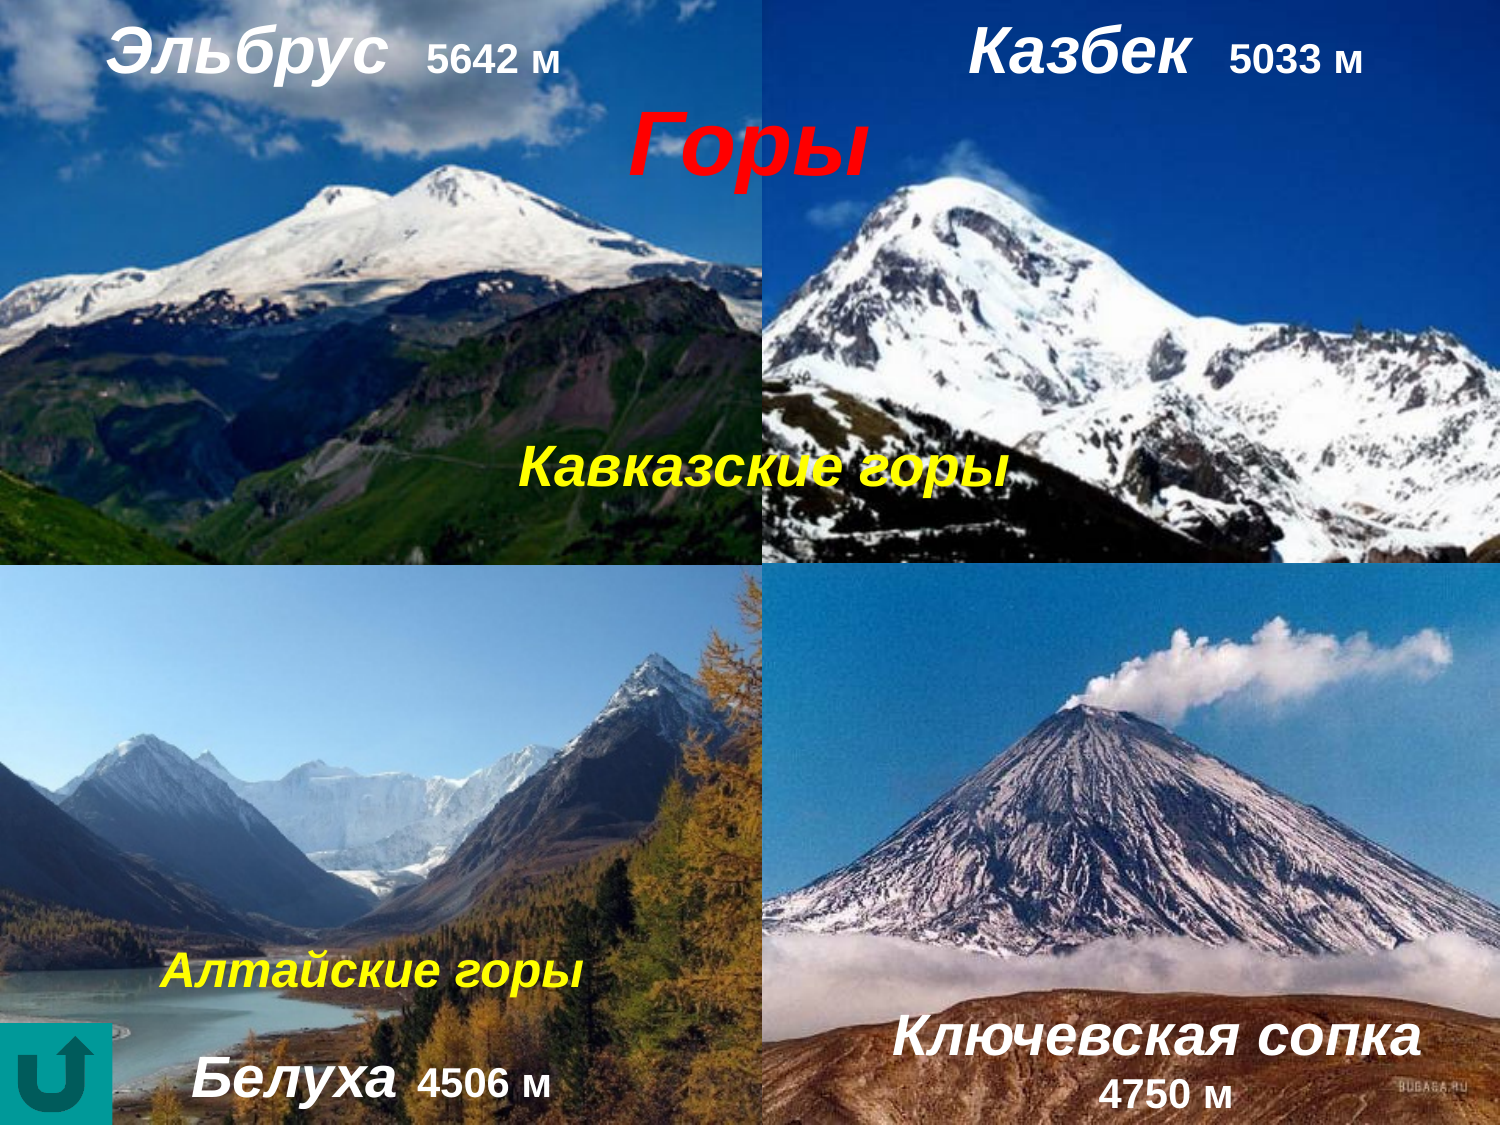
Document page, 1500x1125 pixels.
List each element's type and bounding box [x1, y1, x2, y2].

list [0, 0, 762, 564]
picture [0, 565, 762, 1125]
list [766, 570, 1500, 1125]
list [763, 0, 1500, 563]
